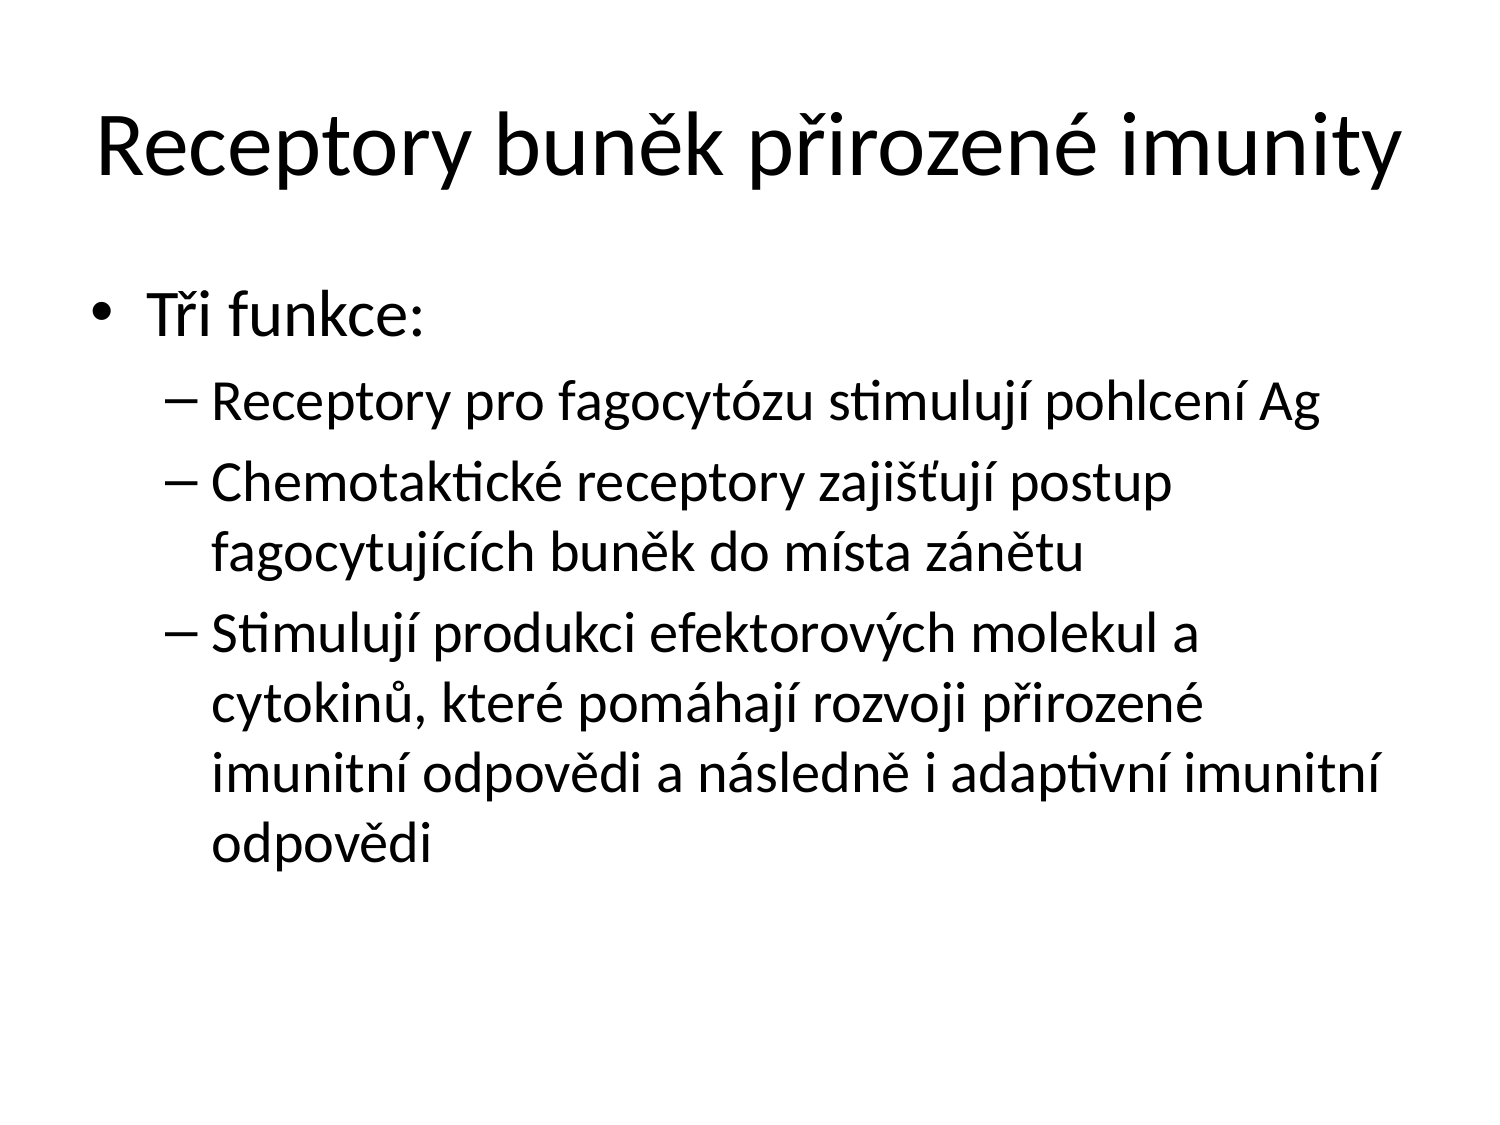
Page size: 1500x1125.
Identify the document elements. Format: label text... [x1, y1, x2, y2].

title Receptory buněk přirozené imunity [75, 45, 1425, 233]
list Tři funkce: Receptory pro fagocytózu stimulují pohlcení Ag Chemotaktické receptory zajišťují postup fagocytujících buněk do místa zánětu Stimulují produkci efektorových molekul a cytokinů, které pomáhají rozvoji přirozené imunitní odpovědi a následně i adaptivní imunitní odpovědi [75, 262, 1425, 1005]
